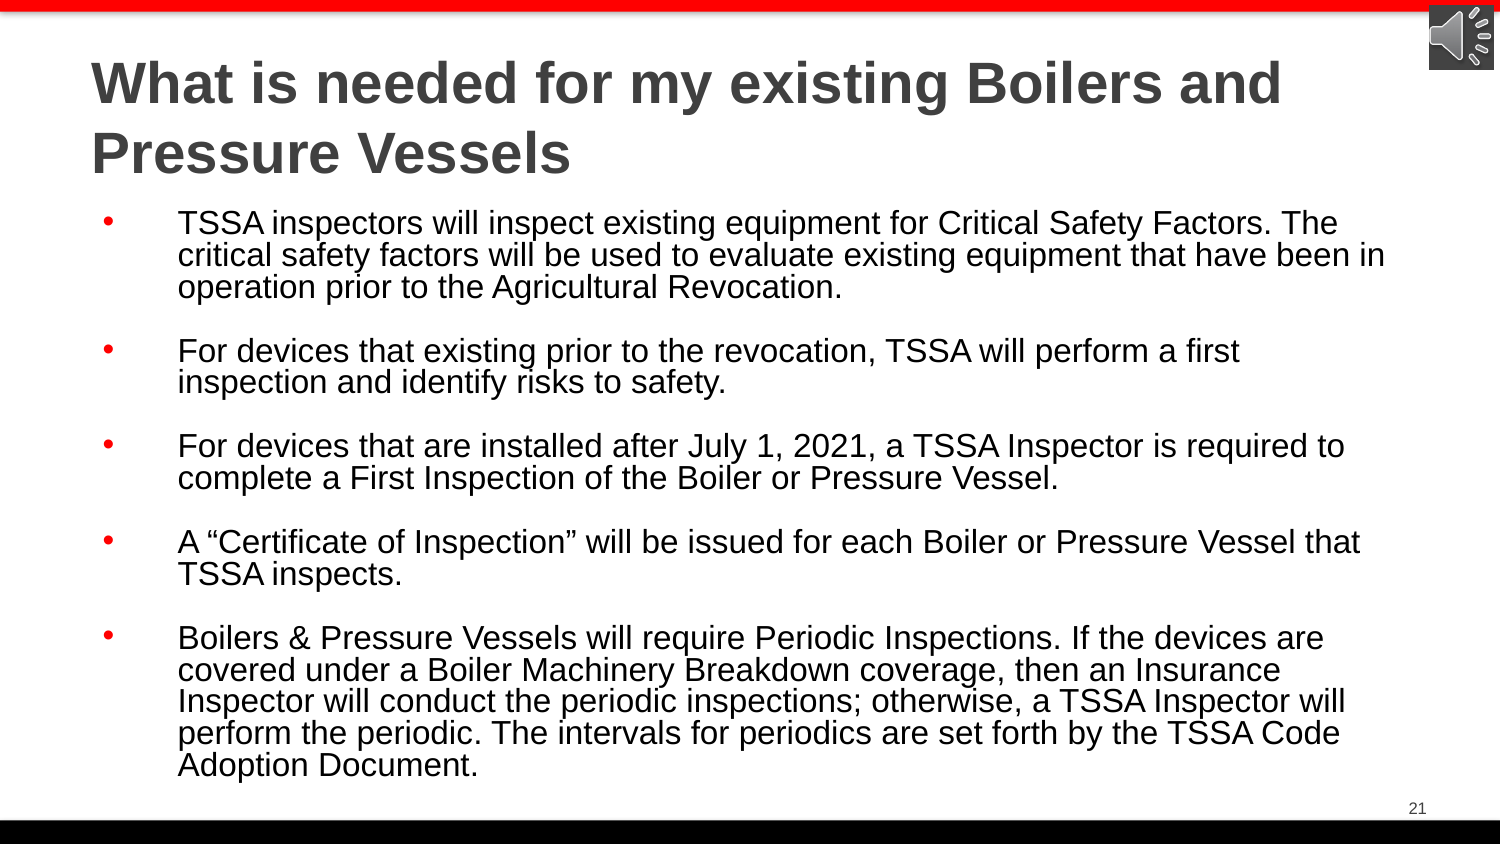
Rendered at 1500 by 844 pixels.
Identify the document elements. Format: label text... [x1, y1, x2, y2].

list What is needed for my existing Boilers and Pressure Vessels [76, 37, 1462, 189]
picture [1428, 4, 1496, 72]
text_box TSSA inspectors will inspect existing equipment for Critical Safety Factors. The critical safety factors will be used to evaluate existing equipment that have been in operation prior to the Agricultural Revocation. For devices that existing prior to the revocation, TSSA will perform a first inspection and identify risks to safety. For devices that are installed after July 1, 2021, a TSSA Inspector is required to complete a First Inspection of the Boiler or Pressure Vessel. A “Certificate of Inspection” will be issued for each Boiler or Pressure Vessel that TSSA inspects. Boilers & Pressure Vessels will require Periodic Inspections. If the devices are covered under a Boiler Machinery Breakdown coverage, then an Insurance Inspector will conduct the periodic inspections; otherwise, a TSSA Inspector will perform the periodic. The intervals for periodics are set forth by the TSSA Code Adoption Document. [87, 201, 1413, 806]
